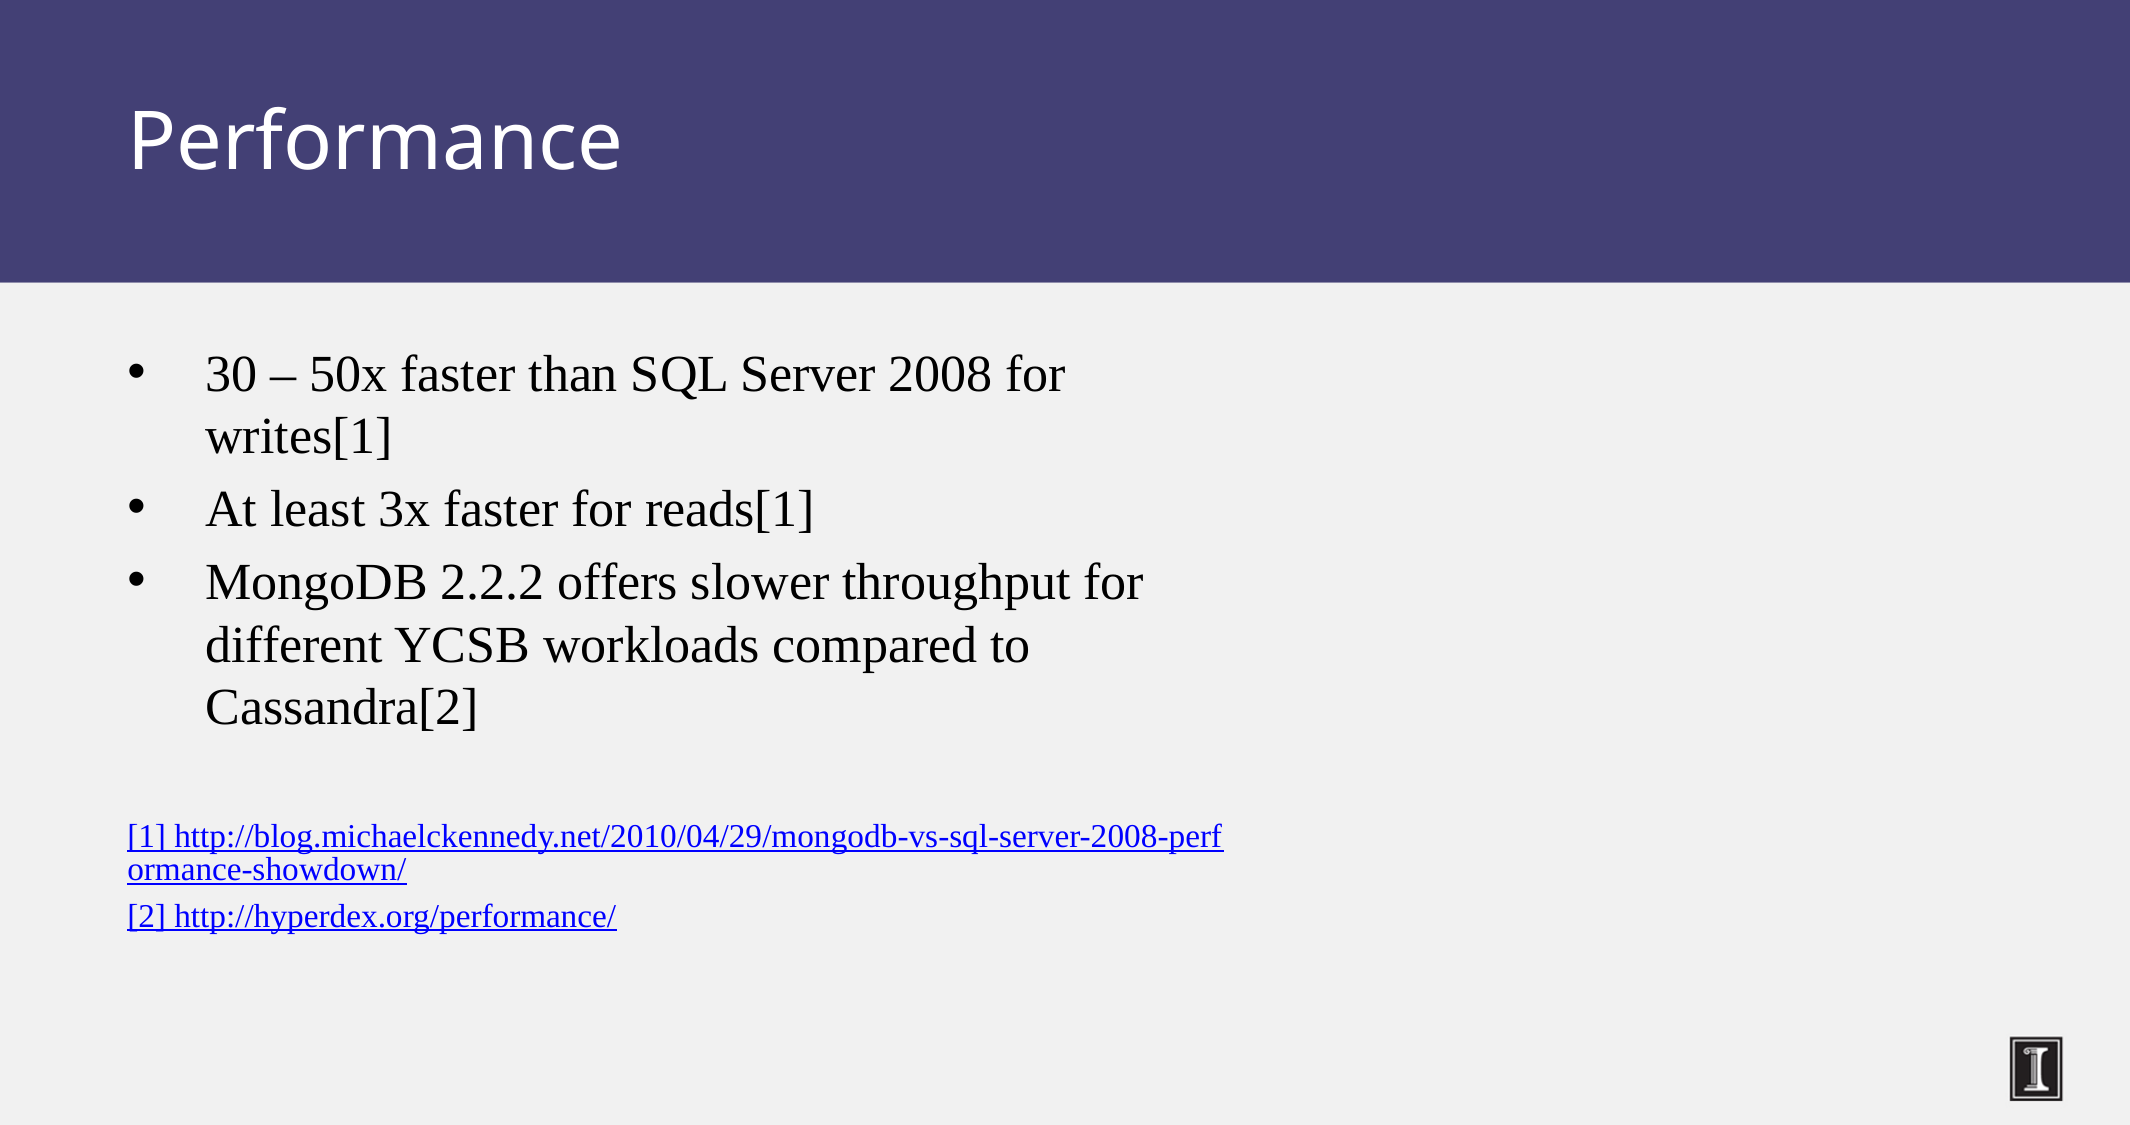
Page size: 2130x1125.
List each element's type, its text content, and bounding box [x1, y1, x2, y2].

title Performance [106, 45, 2059, 230]
picture [0, 0, 2130, 1125]
list 30 – 50x faster than SQL Server 2008 for writes[1] At least 3x faster for reads[1] MongoDB 2.2.2 offers slower throughput for different YCSB workloads compared to Cassandra[2] [1] http://blog.michaelckennedy.net/2010/04/29/mongodb-vs-sql-server-2008-performance-showdown/ [2] http://hyperdex.org/performance/ [106, 329, 1261, 1030]
